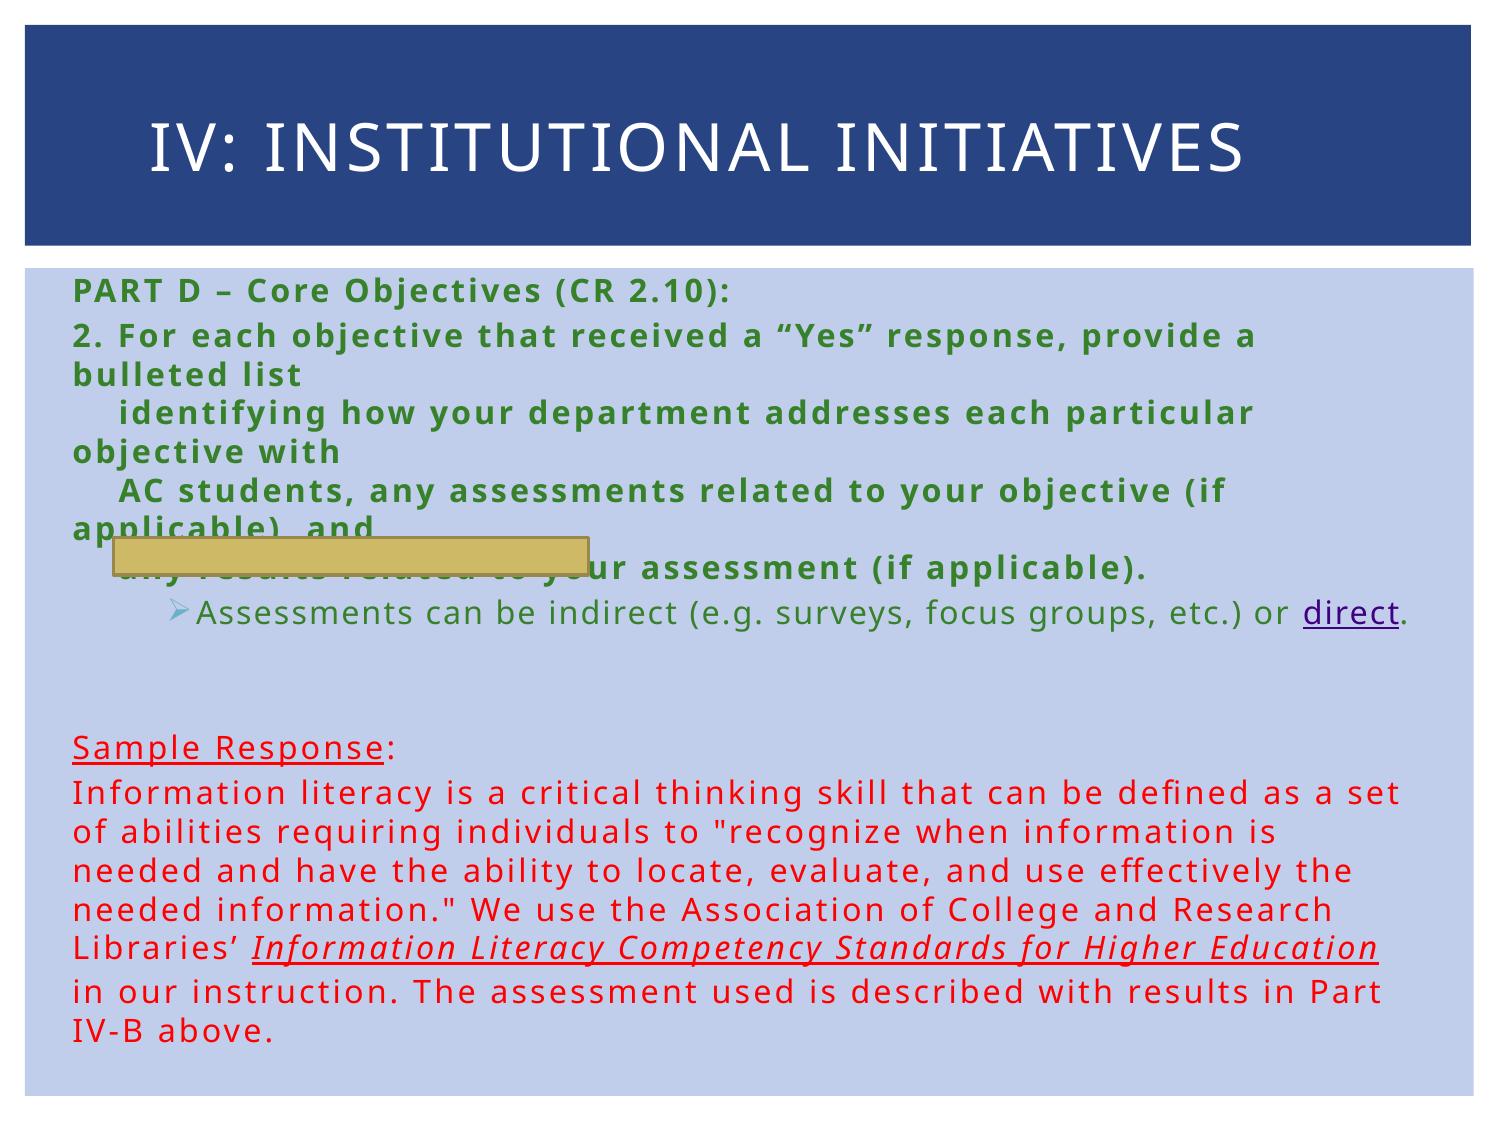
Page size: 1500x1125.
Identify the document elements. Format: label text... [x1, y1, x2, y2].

text_box [112, 536, 590, 577]
list PART D – Core Objectives (CR 2.10): 2. For each objective that received a “Yes” response, provide a bulleted list identifying how your department addresses each particular objective with AC students, any assessments related to your objective (if applicable), and any results related to your assessment (if applicable). Assessments can be indirect (e.g. surveys, focus groups, etc.) or direct. Sample Response: Information literacy is a critical thinking skill that can be defined as a set of abilities requiring individuals to "recognize when information is needed and have the ability to locate, evaluate, and use effectively the needed information." We use the Association of College and Research Libraries’ Information Literacy Competency Standards for Higher Education in our instruction. The assessment used is described with results in Part IV-B above. [50, 262, 1430, 1088]
title IV: Institutional Initiatives [62, 58, 1438, 232]
